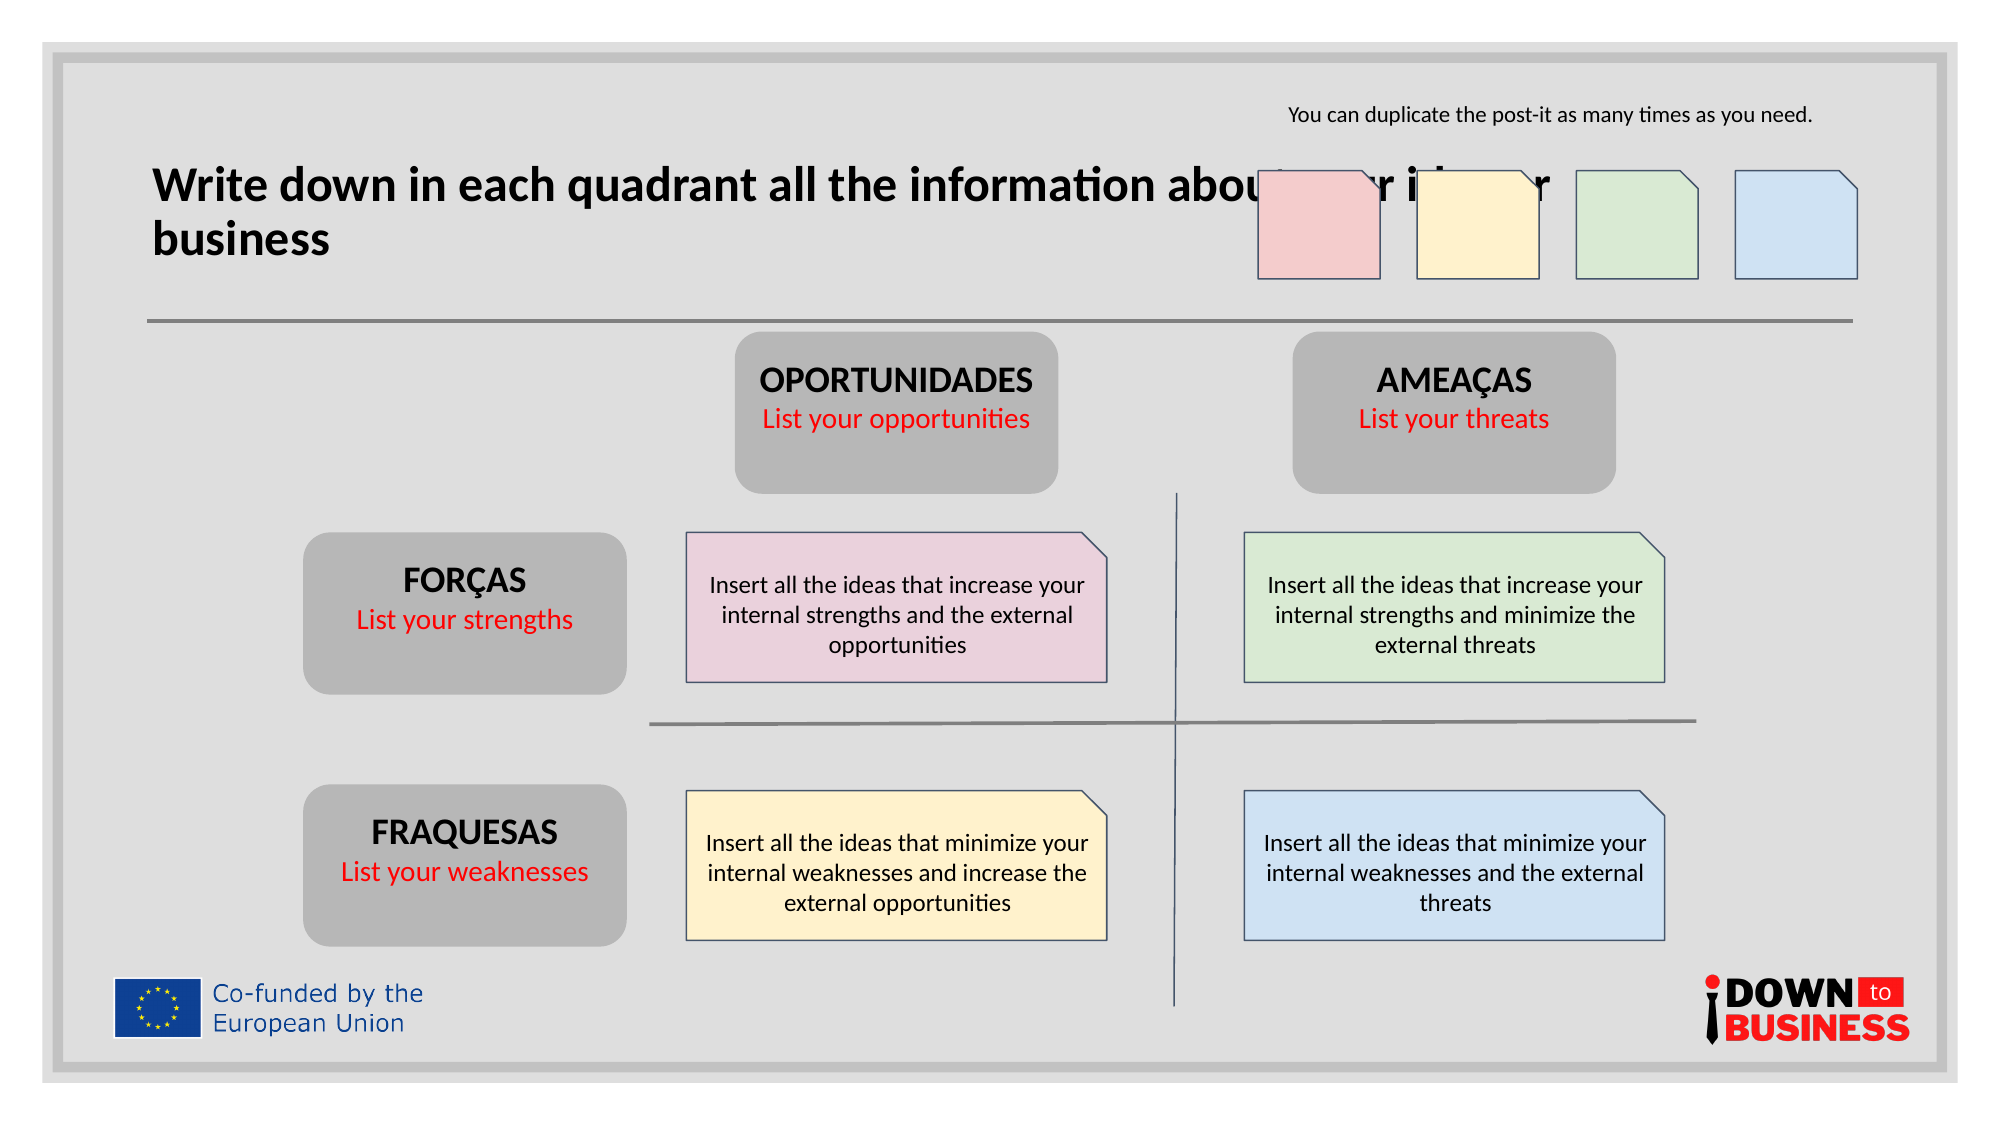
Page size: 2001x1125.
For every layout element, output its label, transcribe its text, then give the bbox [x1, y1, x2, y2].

text_box Insert all the ideas that increase your internal strengths and minimize the external threats [1244, 532, 1665, 683]
text_box [1576, 170, 1699, 279]
text_box [1417, 170, 1540, 279]
text_box FRAQUESAS List your weaknesses [303, 784, 627, 947]
text_box [1258, 170, 1381, 279]
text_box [1173, 733, 1177, 1007]
picture [95, 959, 452, 1057]
text_box Insert all the ideas that increase your internal strengths and the external opportunities [686, 532, 1107, 683]
text_box [1735, 170, 1858, 279]
text_box FORÇAS List your strengths [303, 532, 627, 695]
text_box OPORTUNIDADES List your opportunities [734, 333, 1059, 494]
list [1692, 968, 1917, 1048]
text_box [649, 720, 1697, 725]
text_box You can duplicate the post-it as many times as you need. [1244, 83, 1874, 148]
text_box AMEAÇAS List your threats [1292, 333, 1617, 494]
title Write down in each quadrant all the information about your idea or business [137, 103, 1572, 322]
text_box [1173, 492, 1177, 719]
text_box [52, 52, 1948, 1073]
text_box Insert all the ideas that minimize your internal weaknesses and the external threats [1244, 790, 1665, 941]
text_box Insert all the ideas that minimize your internal weaknesses and increase the external opportunities [686, 790, 1107, 941]
